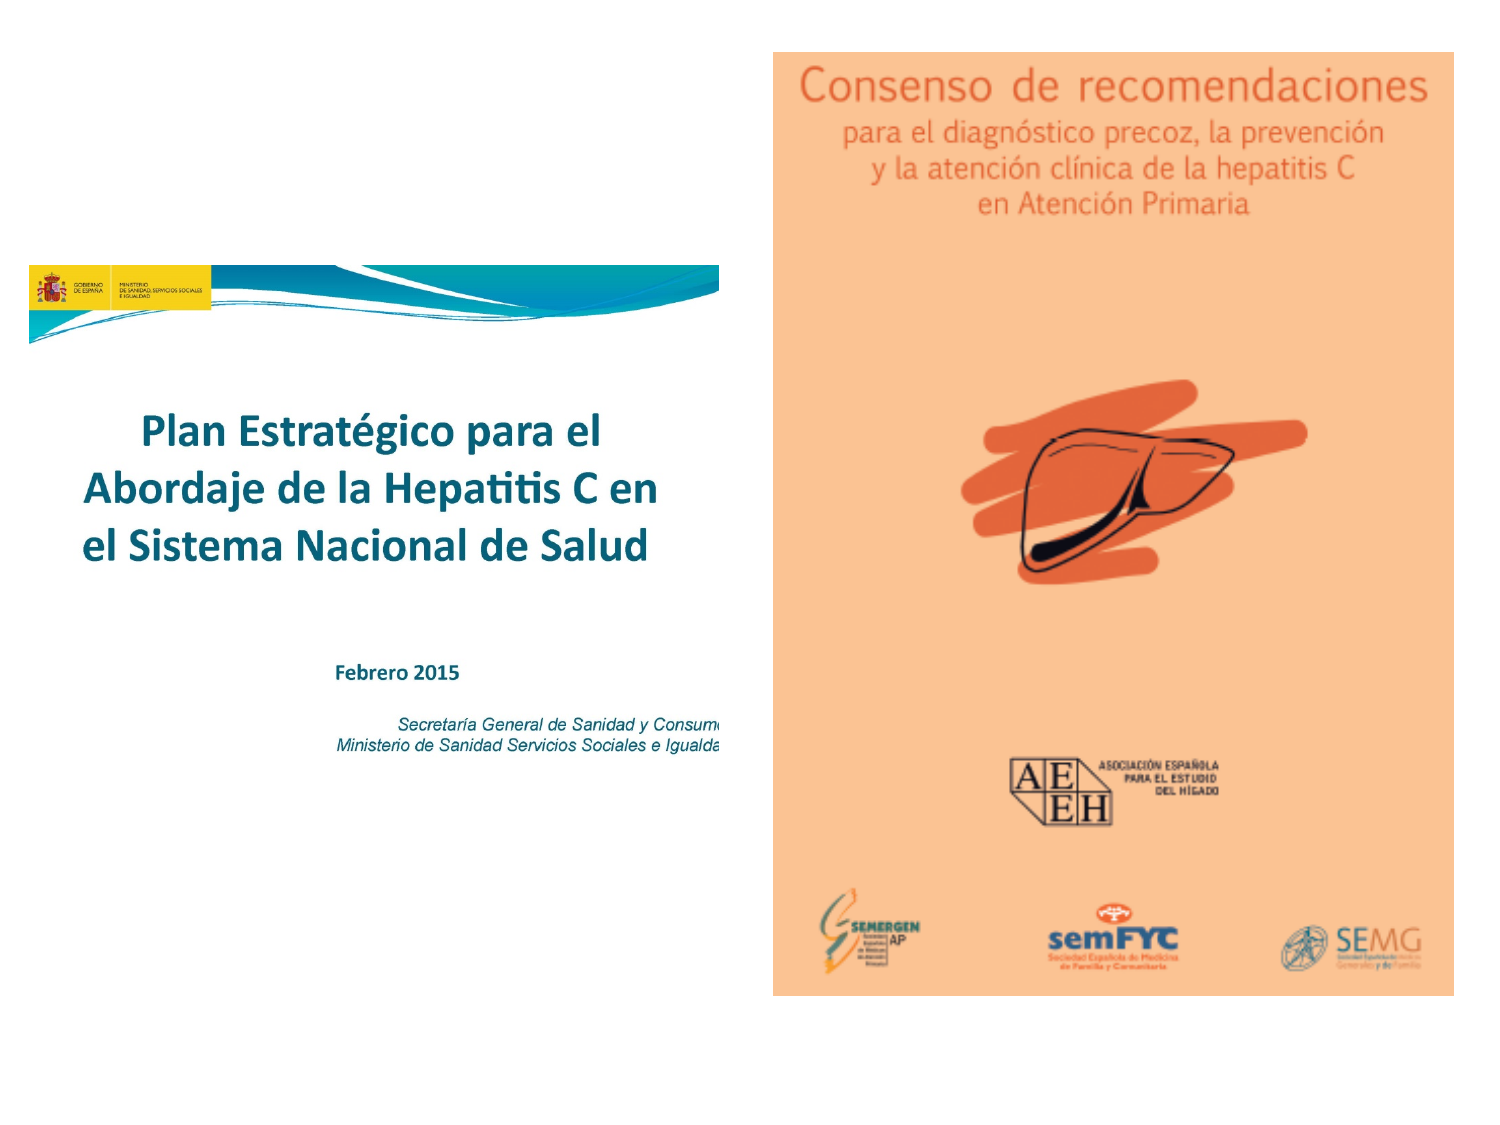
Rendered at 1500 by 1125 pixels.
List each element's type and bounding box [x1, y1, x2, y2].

picture [773, 51, 1454, 996]
picture [29, 265, 719, 782]
